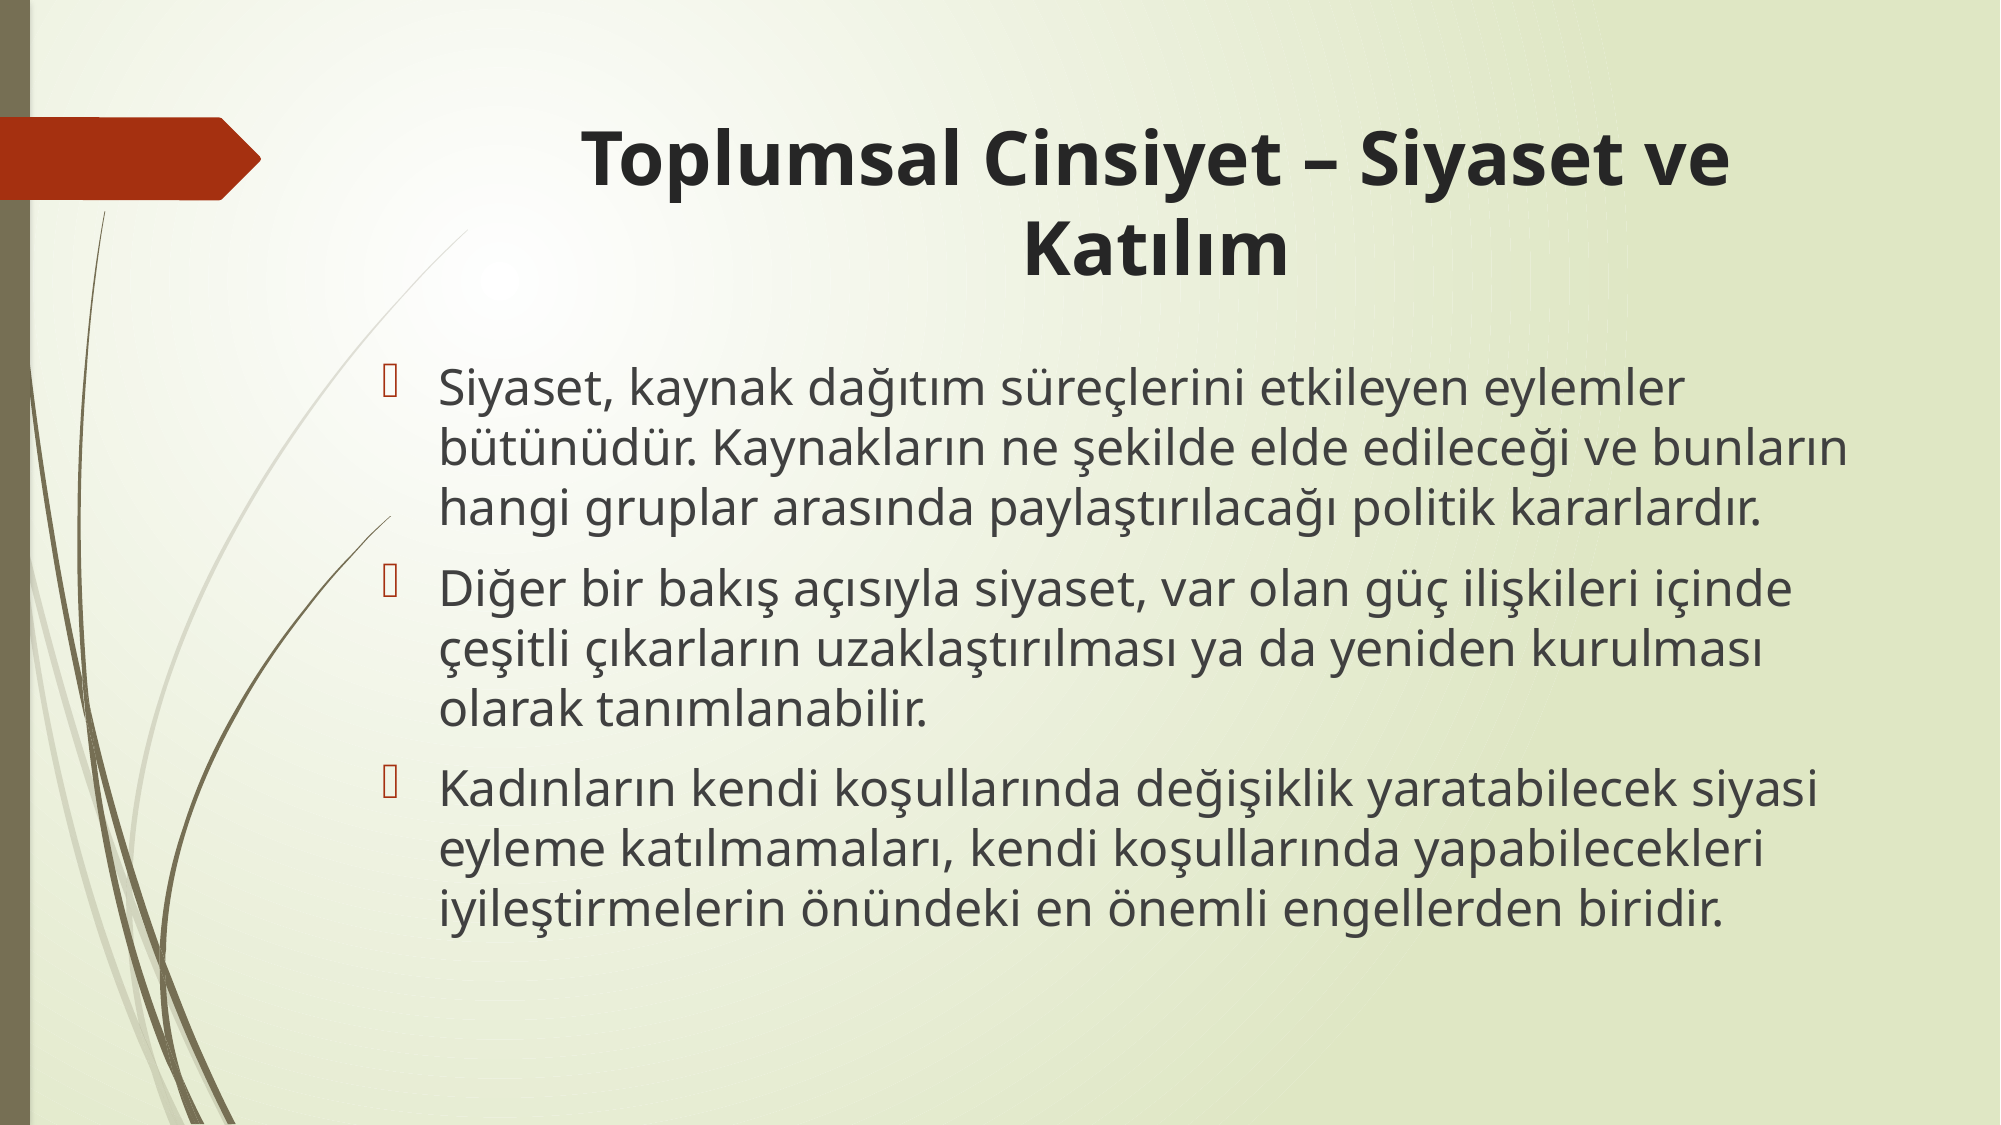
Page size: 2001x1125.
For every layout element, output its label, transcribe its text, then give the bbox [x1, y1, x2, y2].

list Siyaset, kaynak dağıtım süreçlerini etkileyen eylemler bütünüdür. Kaynakların ne şekilde elde edileceği ve bunların hangi gruplar arasında paylaştırılacağı politik kararlardır. Diğer bir bakış açısıyla siyaset, var olan güç ilişkileri içinde çeşitli çıkarların uzaklaştırılması ya da yeniden kurulması olarak tanımlanabilir. Kadınların kendi koşullarında değişiklik yaratabilecek siyasi eyleme katılmamaları, kendi koşullarında yapabilecekleri iyileştirmelerin önündeki en önemli engellerden biridir. [366, 347, 1888, 1125]
title Toplumsal Cinsiyet – Siyaset ve Katılım [425, 102, 1888, 313]
